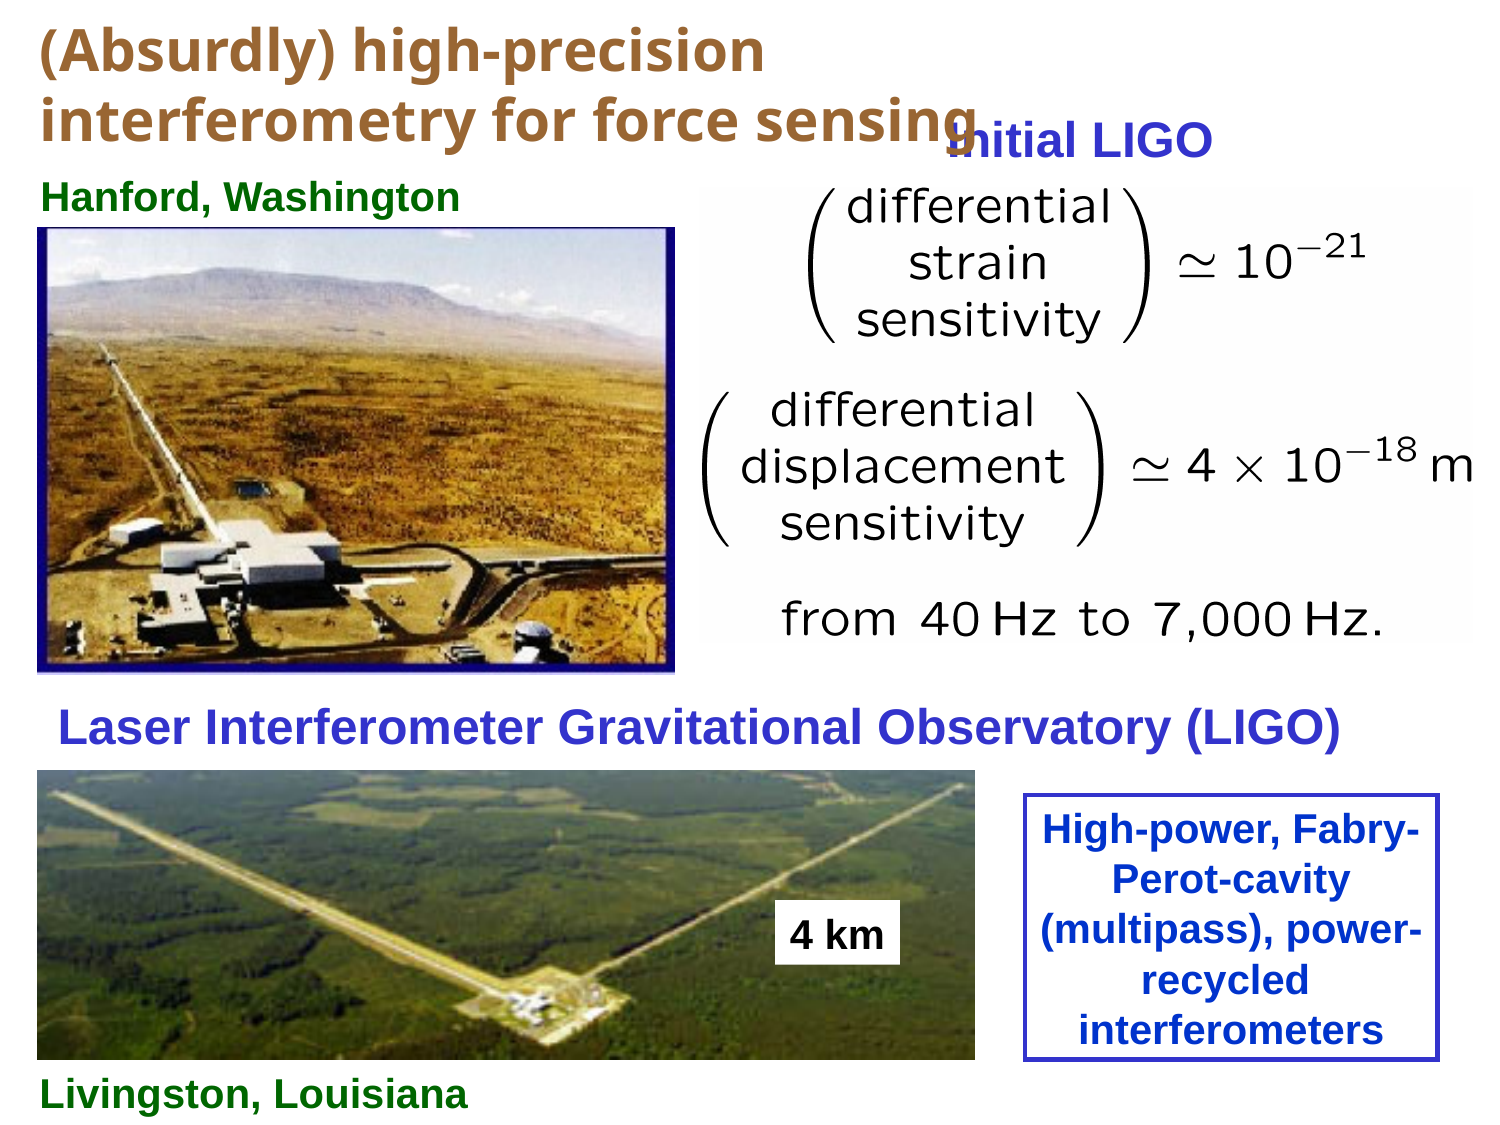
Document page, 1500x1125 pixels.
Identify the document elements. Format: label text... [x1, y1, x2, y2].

text_box (Absurdly) high-precision interferometry for force sensing [24, 5, 1225, 161]
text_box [699, 99, 1473, 643]
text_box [24, 162, 1363, 1125]
text_box High-power, Fabry-Perot-cavity (multipass), power-recycled interferometers [1367, 794, 1438, 1060]
